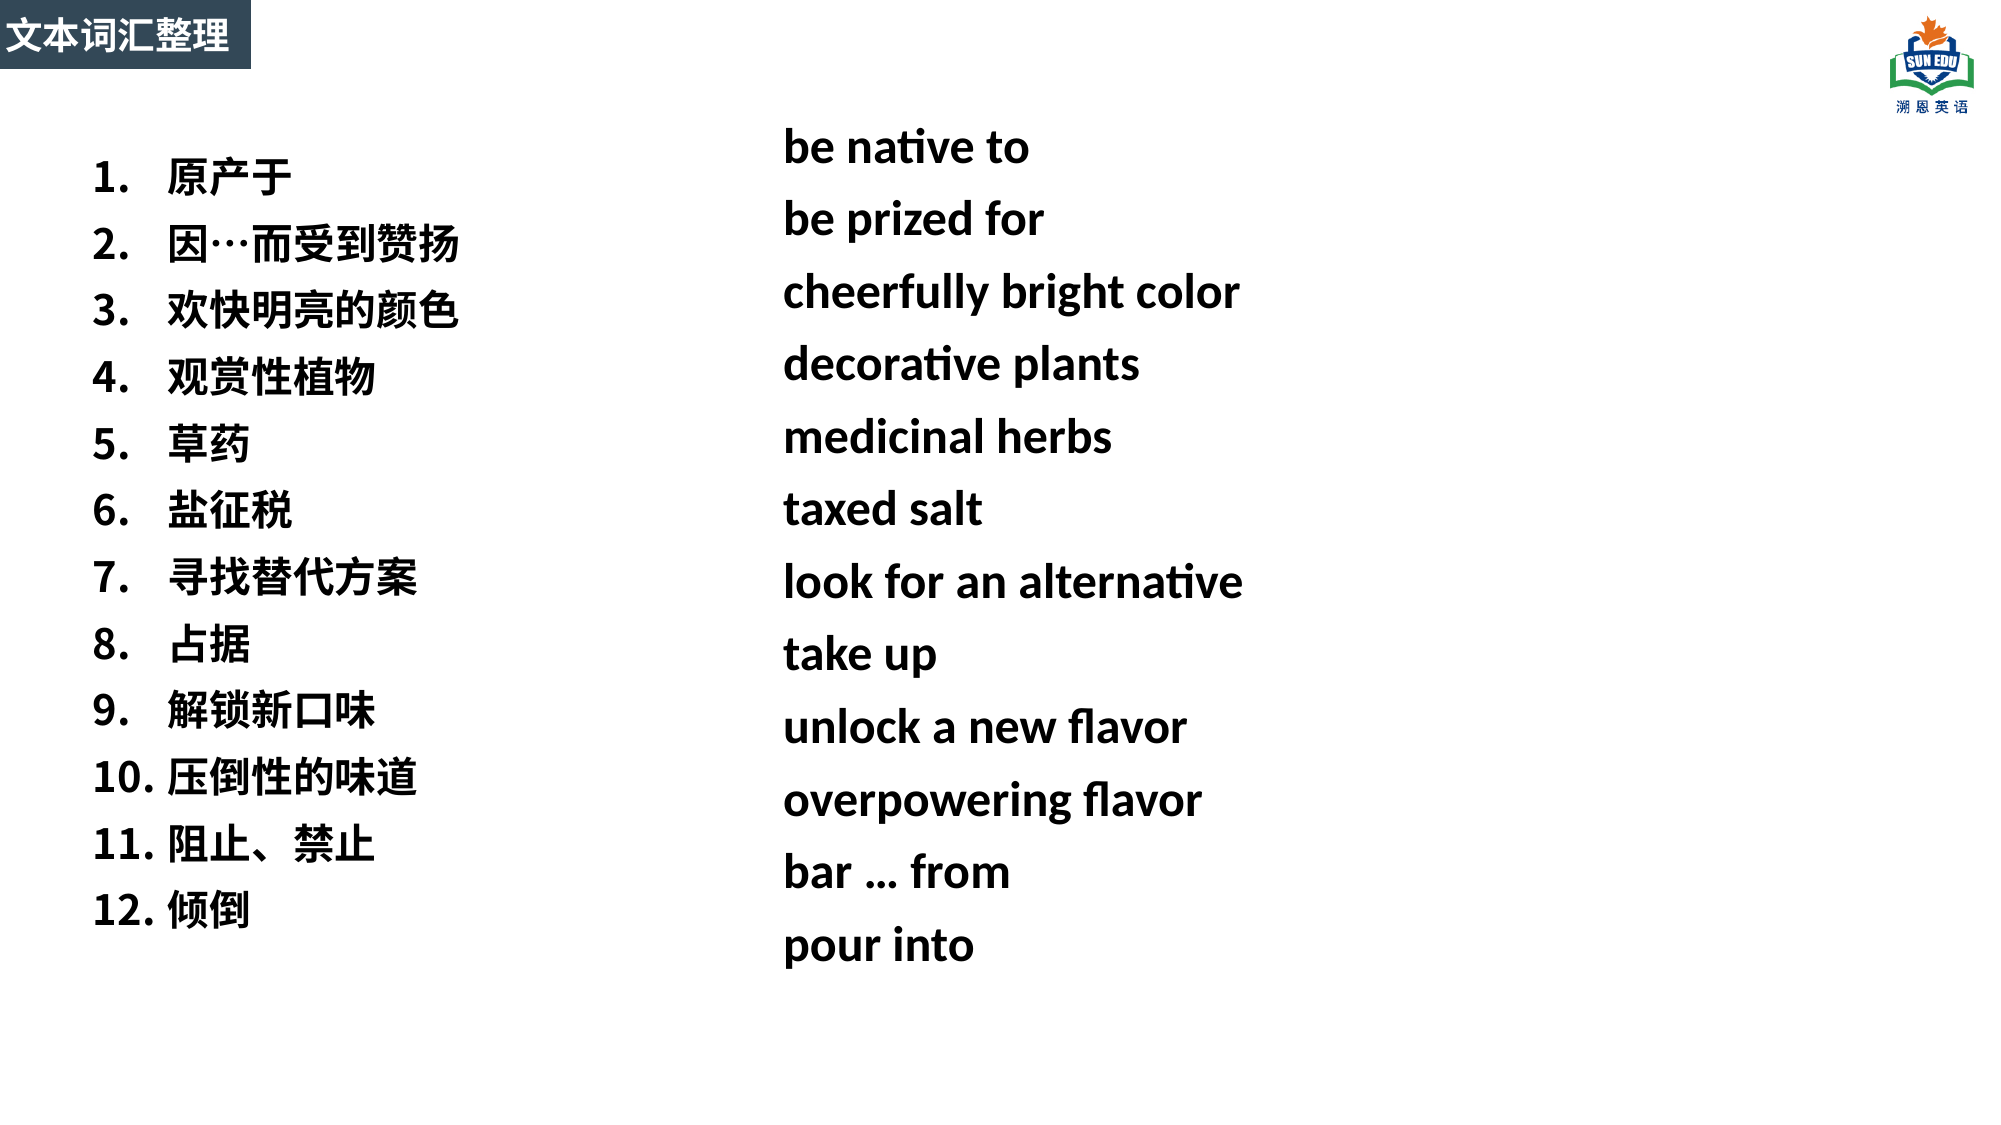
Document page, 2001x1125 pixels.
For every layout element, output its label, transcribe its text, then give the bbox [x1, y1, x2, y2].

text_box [0, 0, 257, 66]
text_box be native to be prized for cheerfully bright color decorative plants medicinal herbs taxed salt look for an alternative take up unlock a new flavor overpowering flavor bar … from pour into [724, 105, 1815, 979]
text_box 原产于 因…而受到赞扬 欢快明亮的颜色 观赏性植物 草药 盐征税 寻找替代方案 占据 解锁新口味 压倒性的味道 阻止、禁止 倾倒 [78, 143, 769, 942]
picture [1882, 13, 1983, 119]
